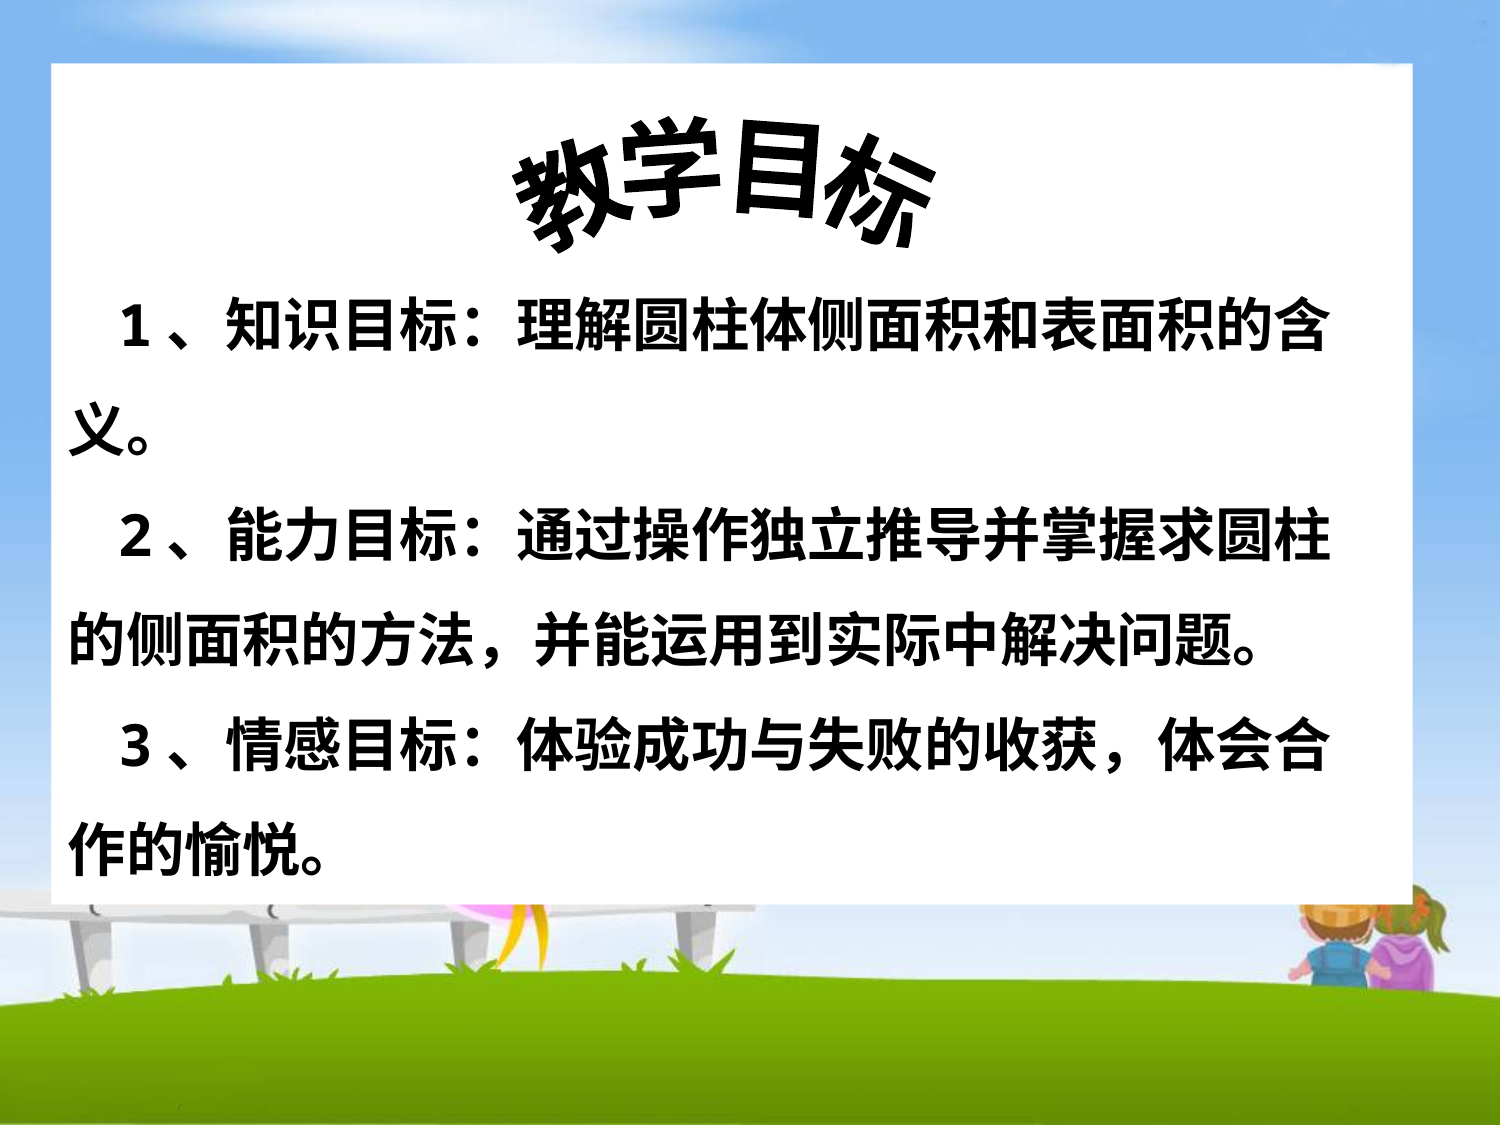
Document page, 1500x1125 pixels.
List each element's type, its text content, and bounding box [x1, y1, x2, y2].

picture [0, 0, 1500, 1125]
text_box 1、知识目标：理解圆柱体侧面积和表面积的含义。 2、能力目标：通过操作独立推导并掌握求圆柱的侧面积的方法，并能运用到实际中解决问题。 3、情感目标：体验成功与失败的收获，体会合作的愉悦。 [53, 246, 1395, 891]
